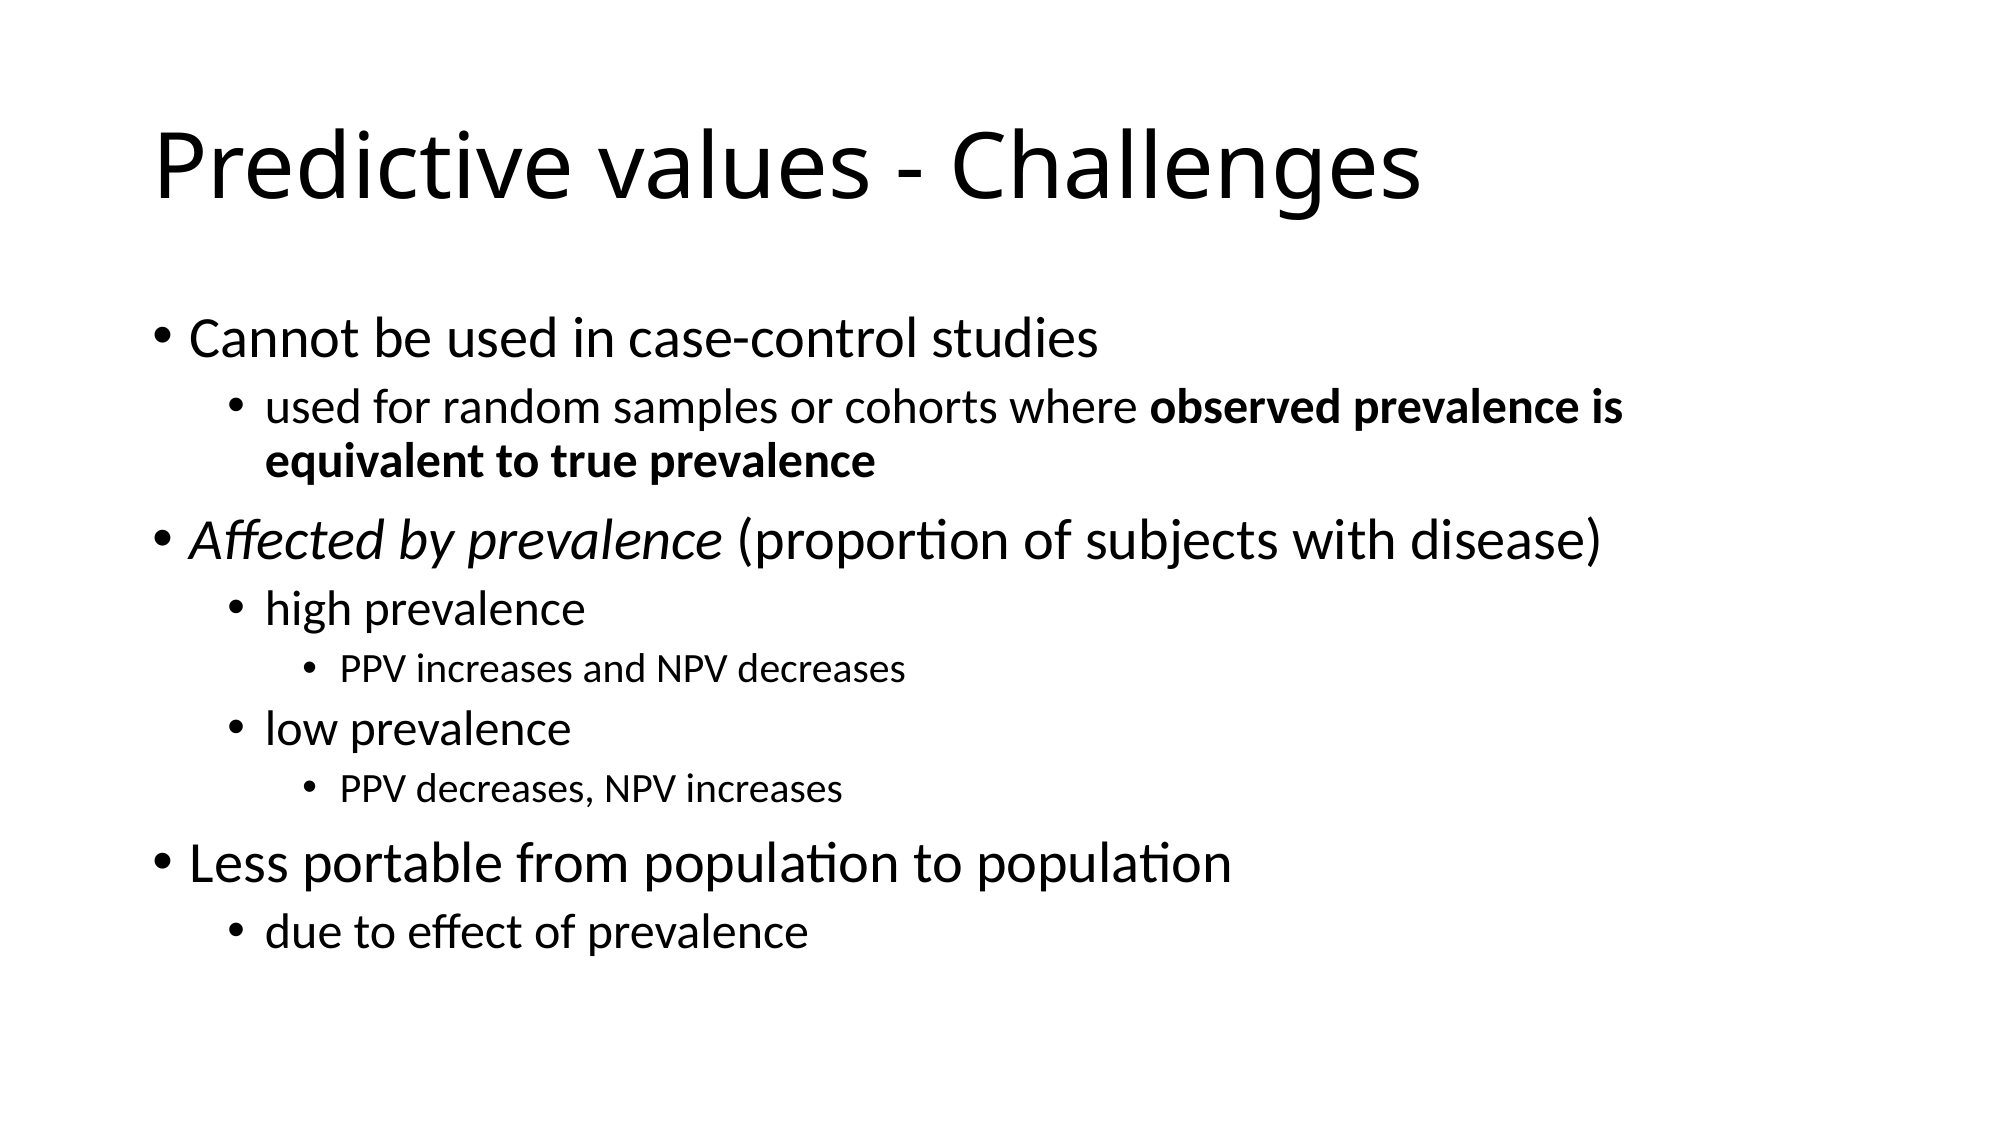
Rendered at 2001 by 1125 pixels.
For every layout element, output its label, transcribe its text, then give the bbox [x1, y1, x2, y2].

list Cannot be used in case-control studies used for random samples or cohorts where observed prevalence is equivalent to true prevalence Affected by prevalence (proportion of subjects with disease) high prevalence PPV increases and NPV decreases low prevalence PPV decreases, NPV increases Less portable from population to population due to effect of prevalence [137, 299, 1863, 1014]
title Predictive values - Challenges [137, 59, 1863, 278]
